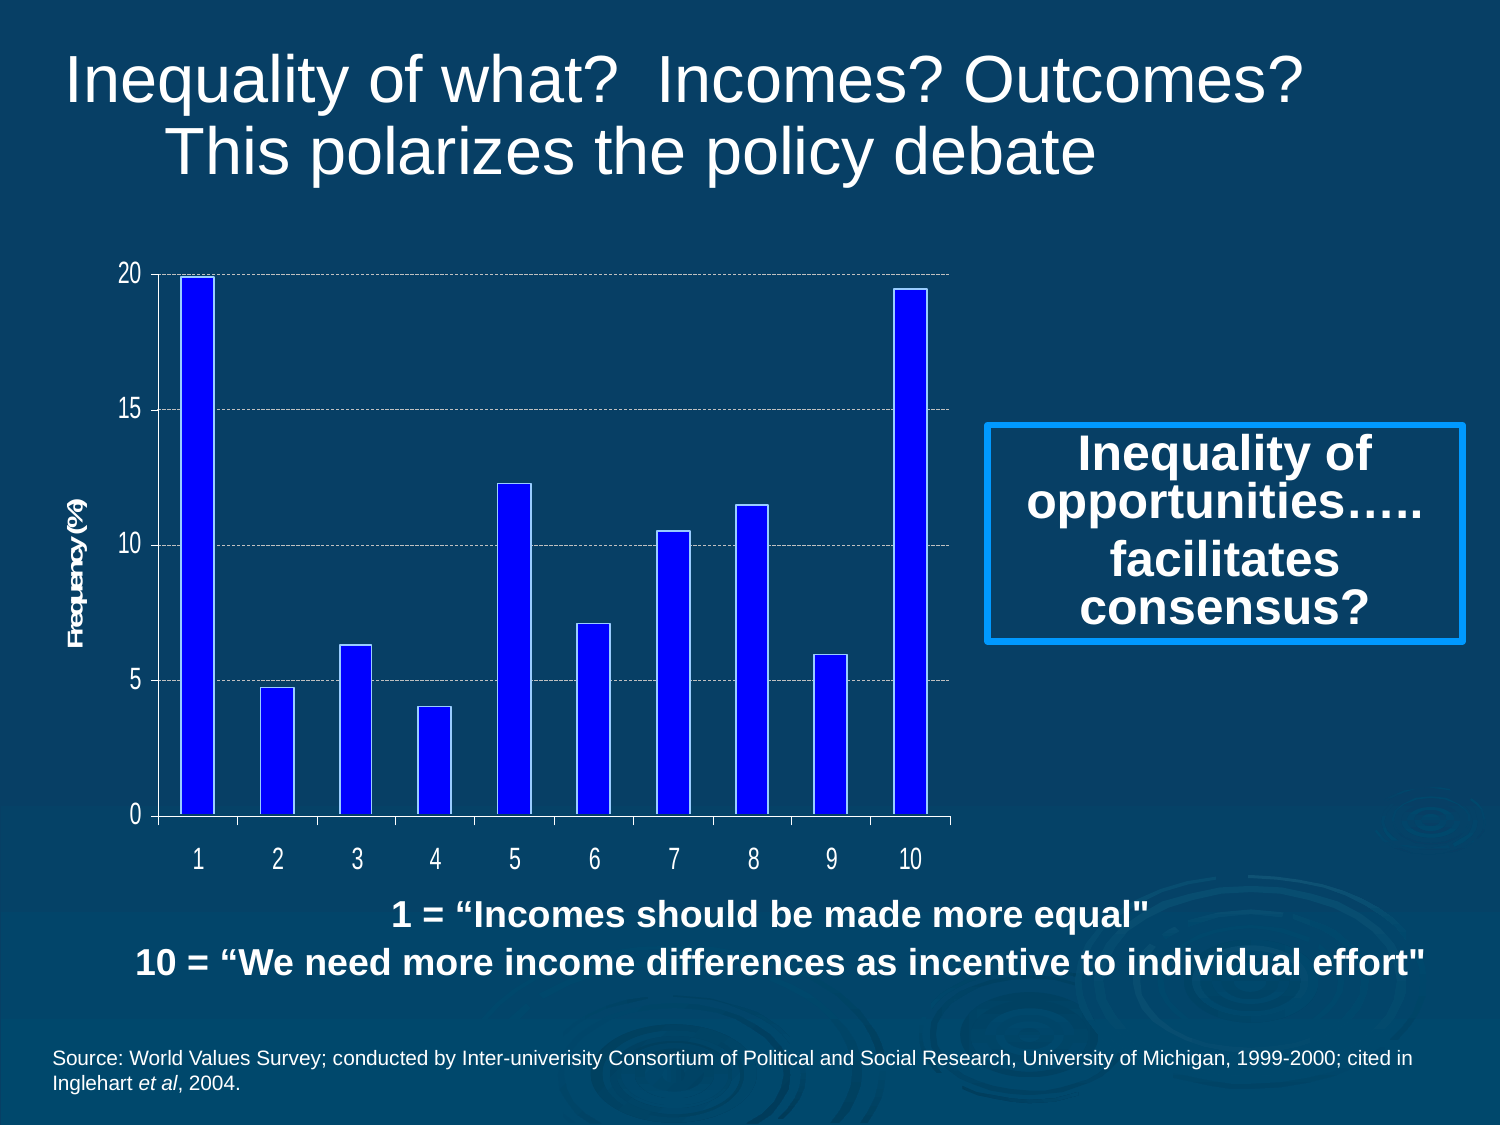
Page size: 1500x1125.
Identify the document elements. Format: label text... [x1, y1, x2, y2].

picture [49, 212, 976, 926]
picture [1410, 787, 1437, 791]
text_box Inequality of what? Incomes? Outcomes? This polarizes the policy debate [49, 37, 1475, 197]
text_box 1 = “Incomes should be made more equal" 10 = “We need more income differences as incentive to individual effort" [99, 887, 1463, 1037]
text_box Inequality of opportunities….. facilitates consensus? [987, 425, 1463, 642]
text_box Source: World Values Survey; conducted by Inter-univerisity Consortium of Political and Social Research, University of Michigan, 1999-2000; cited in Inglehart et al, 2004. [37, 1037, 1488, 1103]
